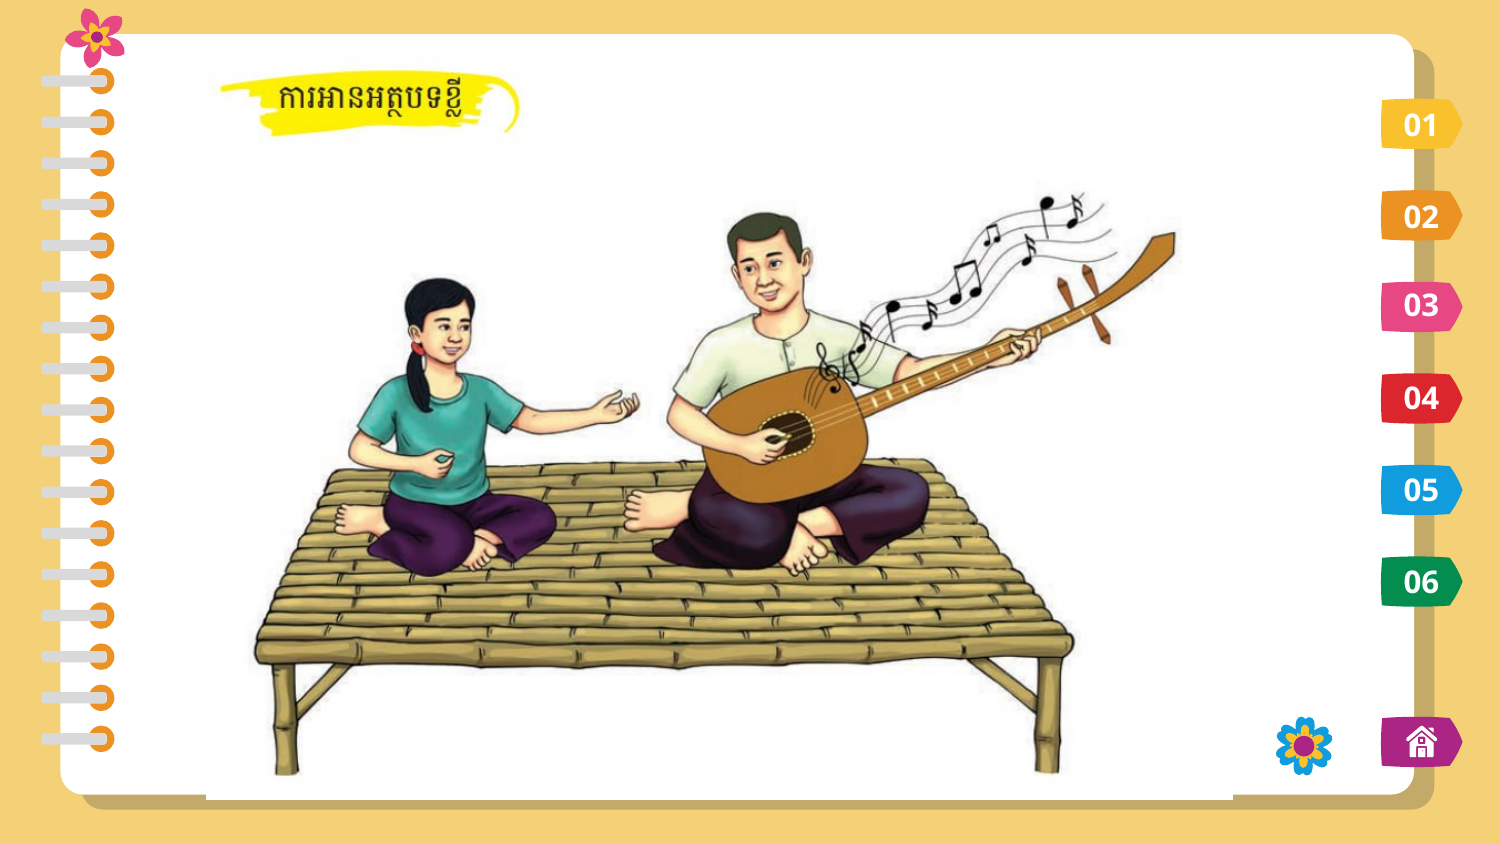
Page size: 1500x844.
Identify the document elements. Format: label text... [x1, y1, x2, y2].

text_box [1274, 716, 1335, 776]
text_box 04 [1380, 373, 1463, 429]
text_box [1405, 725, 1438, 758]
text_box 03 [1380, 280, 1463, 336]
text_box 02 [1380, 192, 1463, 247]
text_box 06 [1380, 557, 1463, 612]
picture [206, 37, 1234, 801]
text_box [64, 8, 126, 69]
text_box [1389, 717, 1463, 766]
text_box 01 [1380, 99, 1463, 155]
text_box 05 [1380, 464, 1463, 520]
